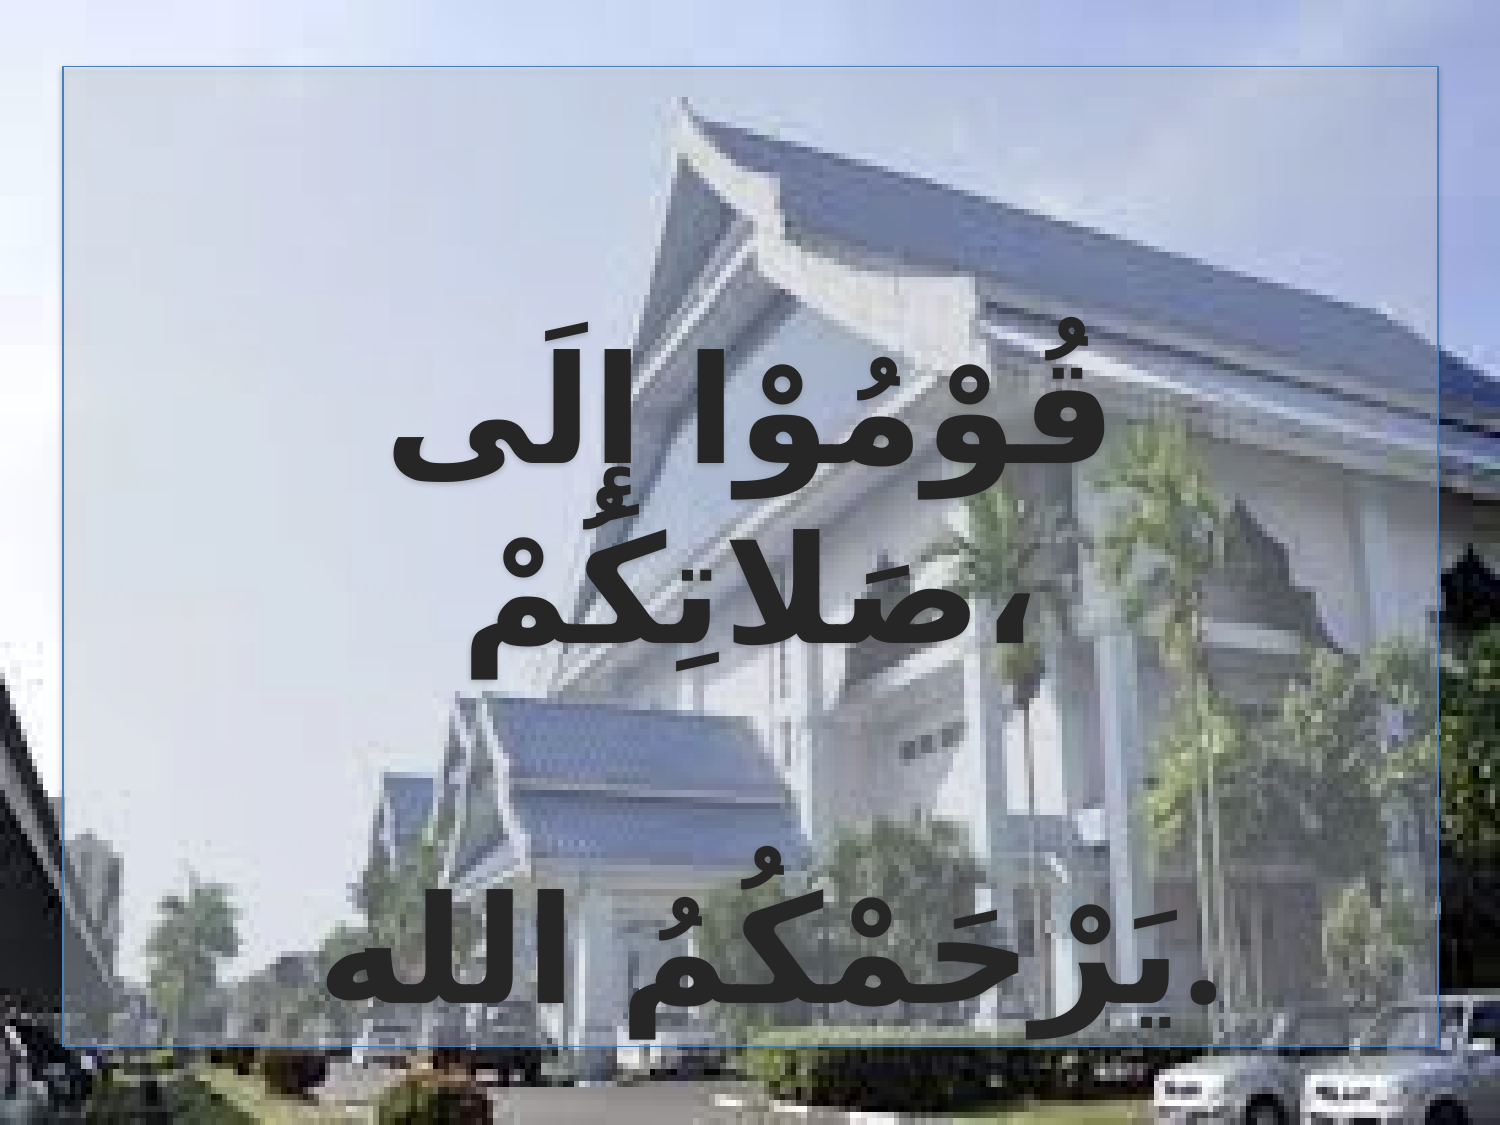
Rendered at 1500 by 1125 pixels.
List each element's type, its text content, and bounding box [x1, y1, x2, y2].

text_box [63, 41, 1442, 181]
picture [0, 0, 1500, 1125]
text_box قُوْمُوْا إِلَى صَلاتِكُمْ، يَرْحَمْكُمُ الله. [62, 66, 1439, 1047]
